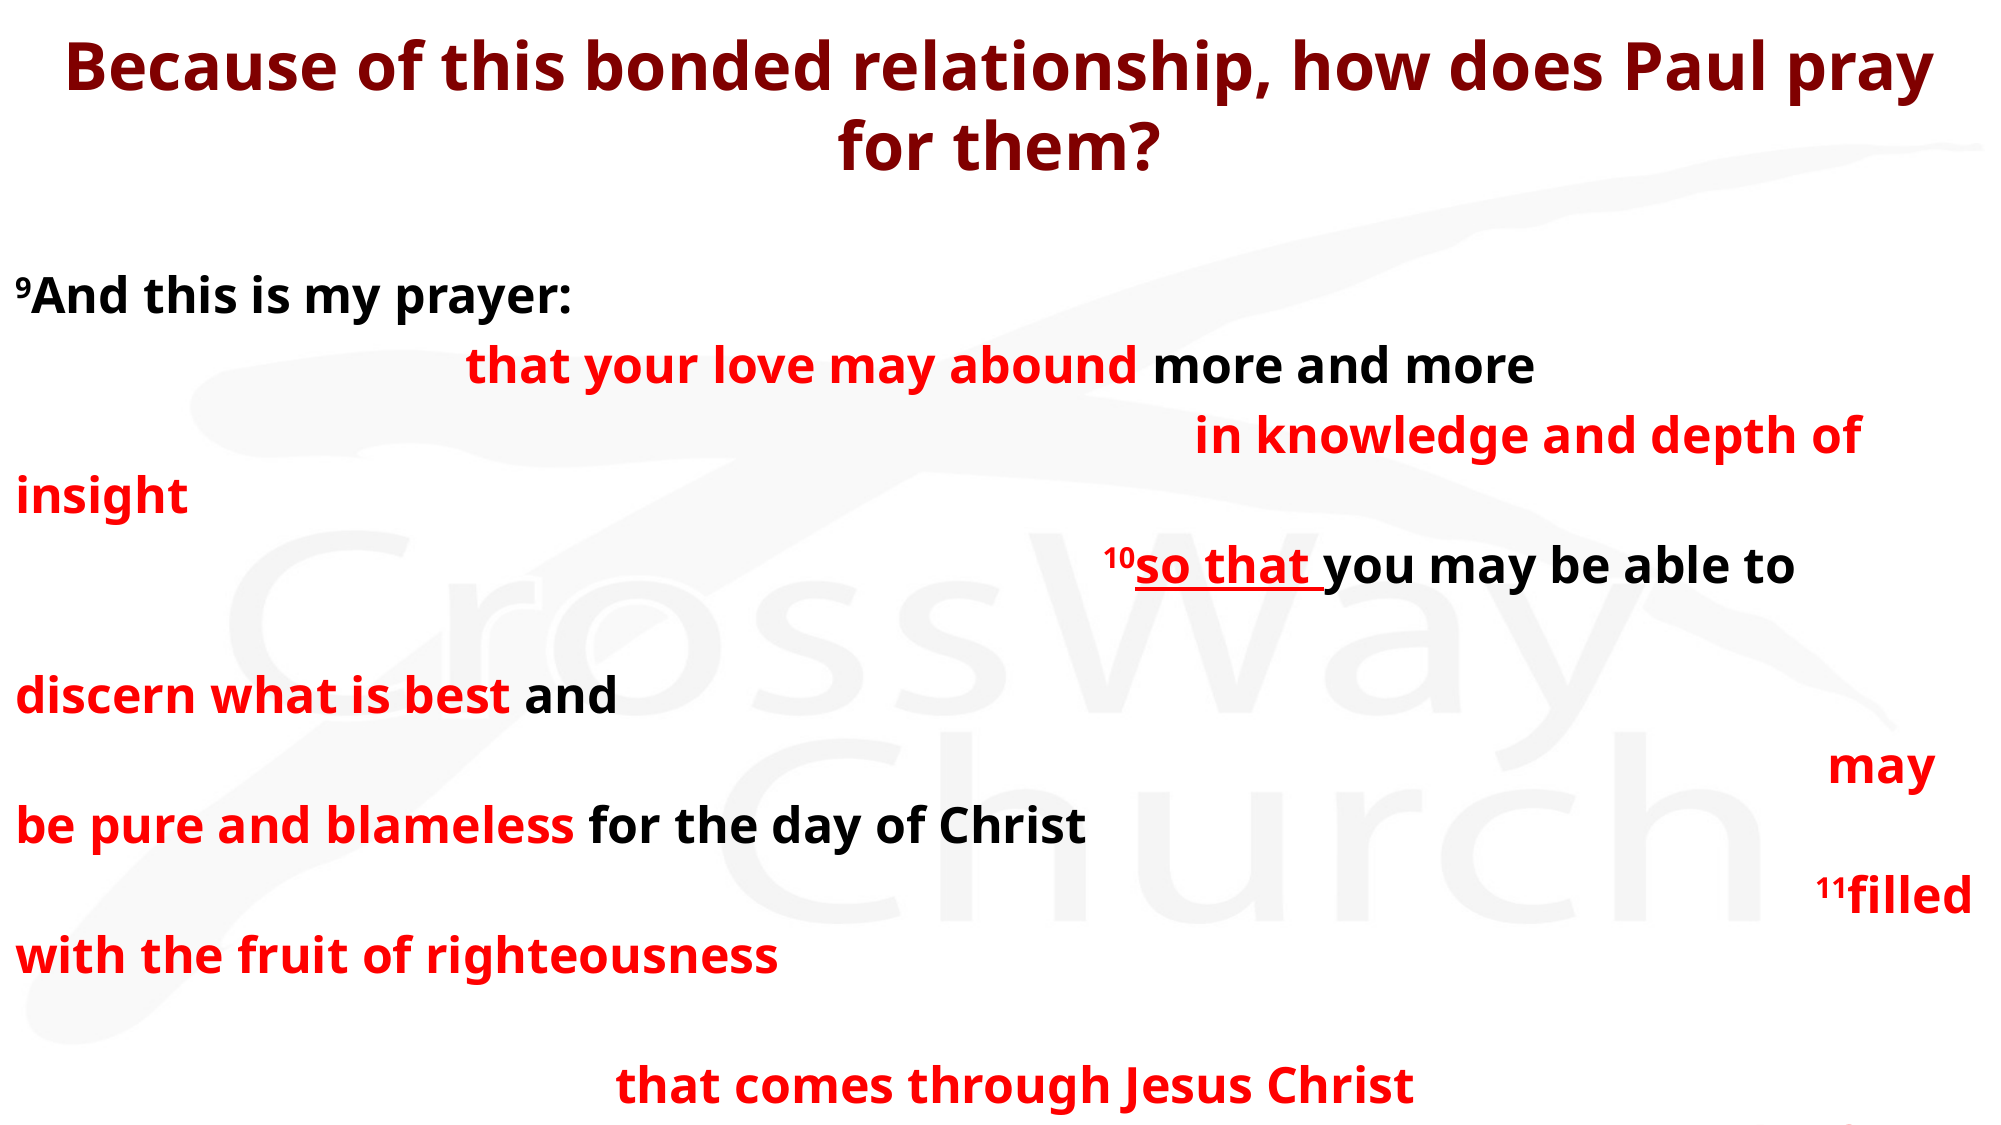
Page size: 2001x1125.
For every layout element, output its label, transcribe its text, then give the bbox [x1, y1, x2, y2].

list Because of this bonded relationship, how does Paul pray for them? 9And this is my prayer: that your love may abound more and more in knowledge and depth of insight 10so that you may be able to discern what is best and may be pure and blameless for the day of Christ 11filled with the fruit of righteousness that comes through Jesus Christ (and is for) the glory and praise of God. [0, 0, 2000, 1125]
